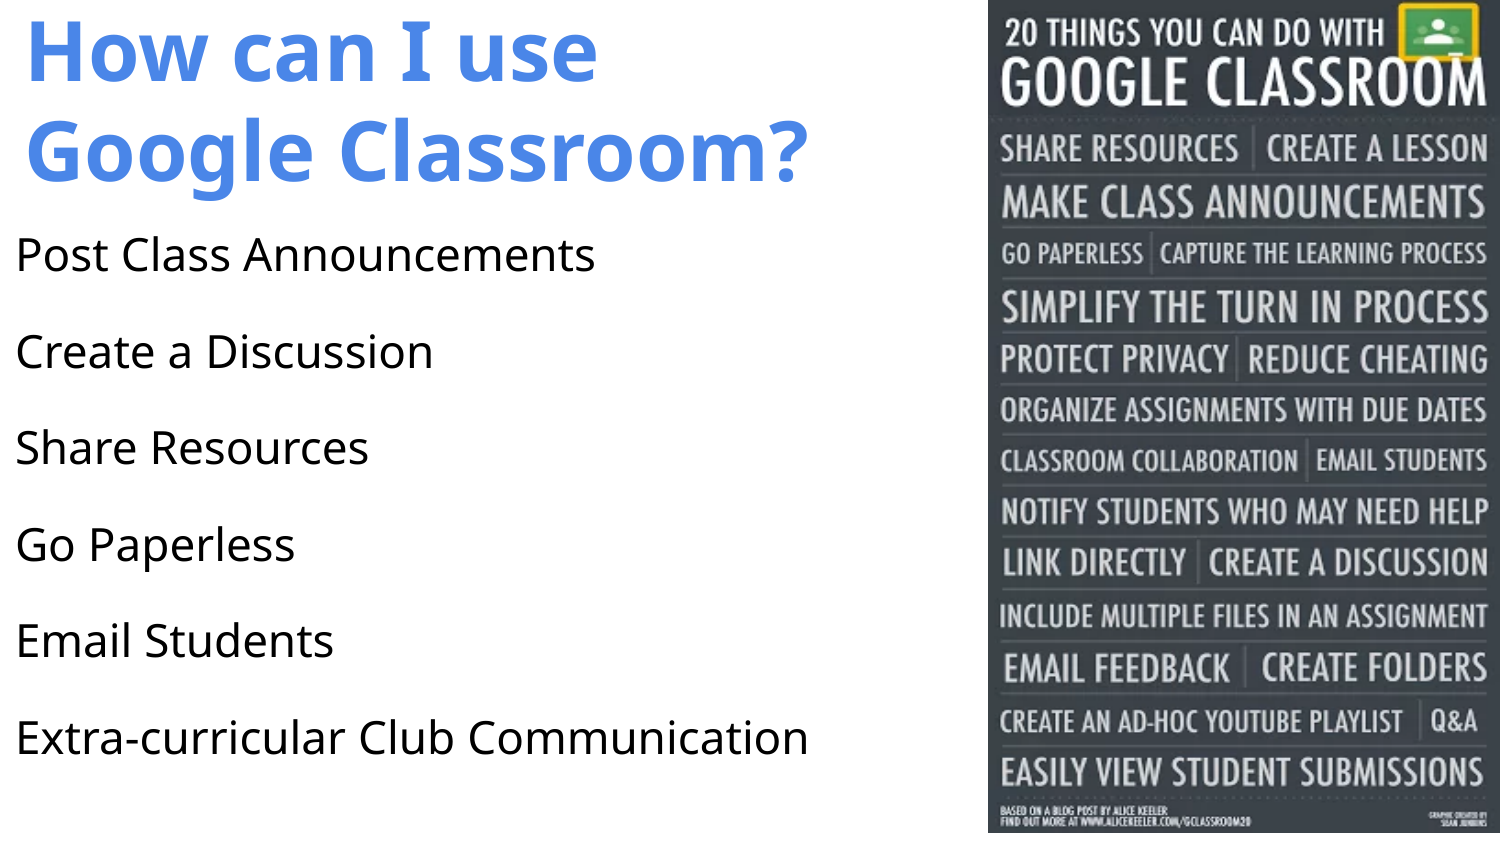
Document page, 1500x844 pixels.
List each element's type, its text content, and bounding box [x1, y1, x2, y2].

title How can I use Google Classroom? [9, 15, 982, 181]
picture [987, 0, 1500, 833]
list Post Class Announcements Create a Discussion Share Resources Go Paperless Email Students Extra-curricular Club Communication [0, 191, 982, 791]
